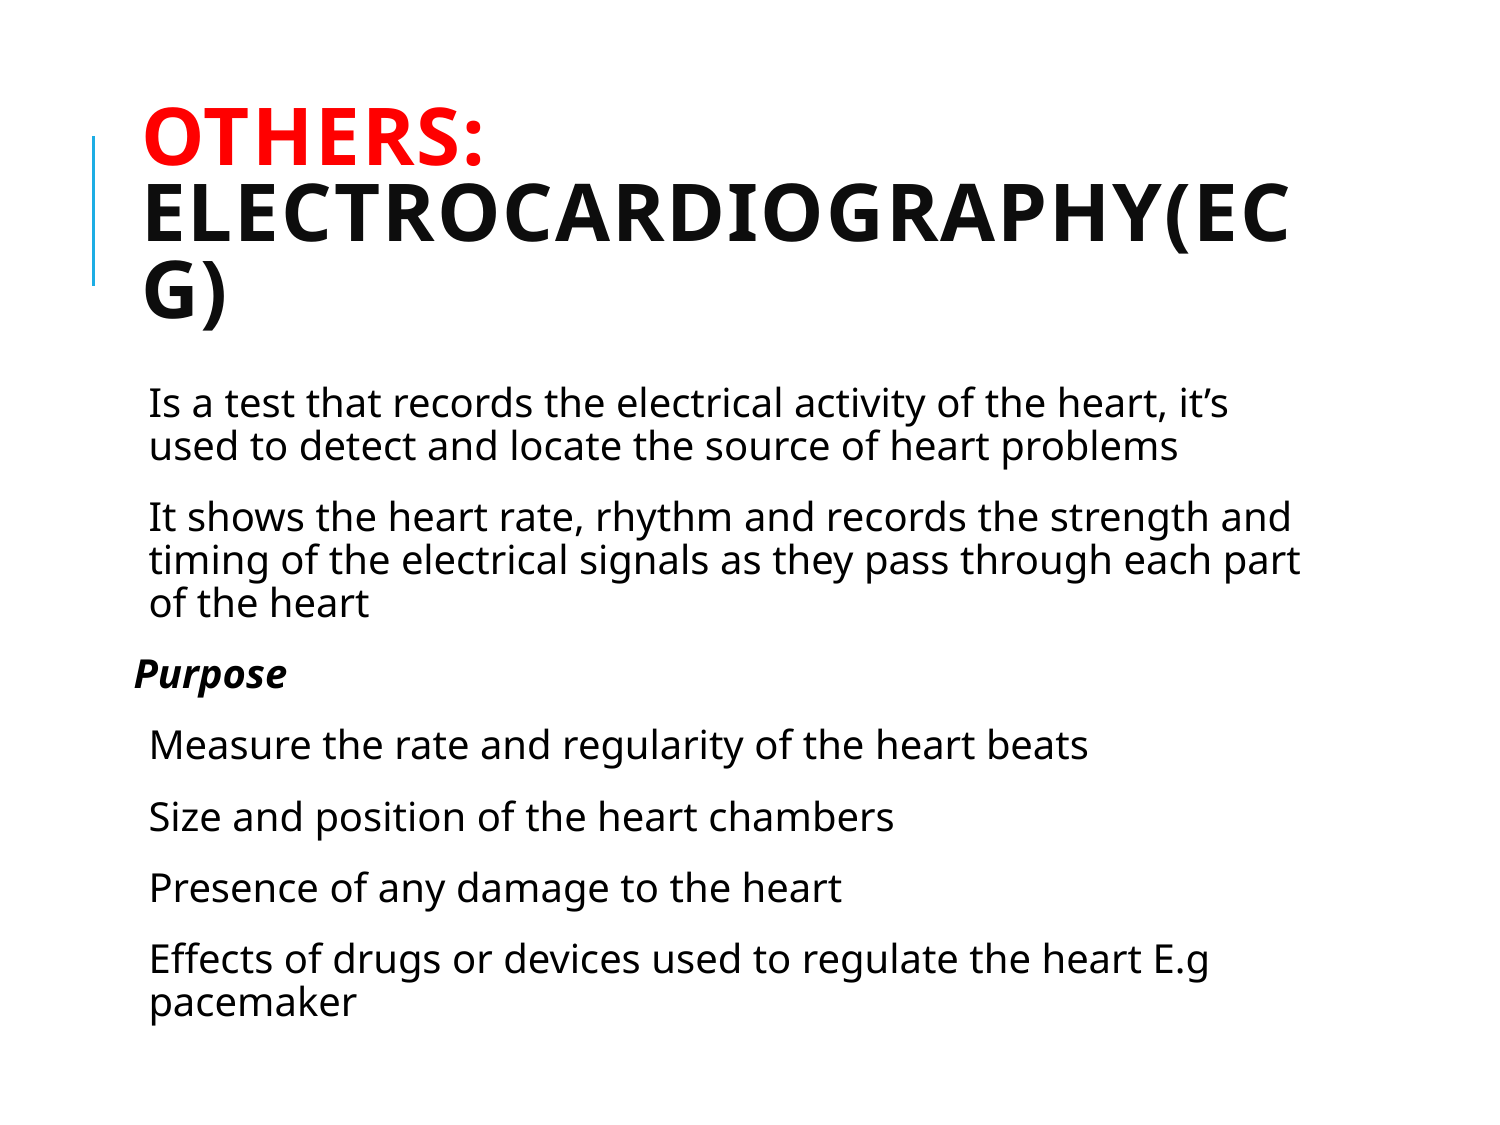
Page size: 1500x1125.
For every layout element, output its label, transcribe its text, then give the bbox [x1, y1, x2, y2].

list Is a test that records the electrical activity of the heart, it’s used to detect and locate the source of heart problems It shows the heart rate, rhythm and records the strength and timing of the electrical signals as they pass through each part of the heart Purpose Measure the rate and regularity of the heart beats Size and position of the heart chambers Presence of any damage to the heart Effects of drugs or devices used to regulate the heart E.g pacemaker [126, 375, 1322, 1035]
title Others: ELECTROCARDIOGRAPHY(ECG) [126, 96, 1322, 342]
